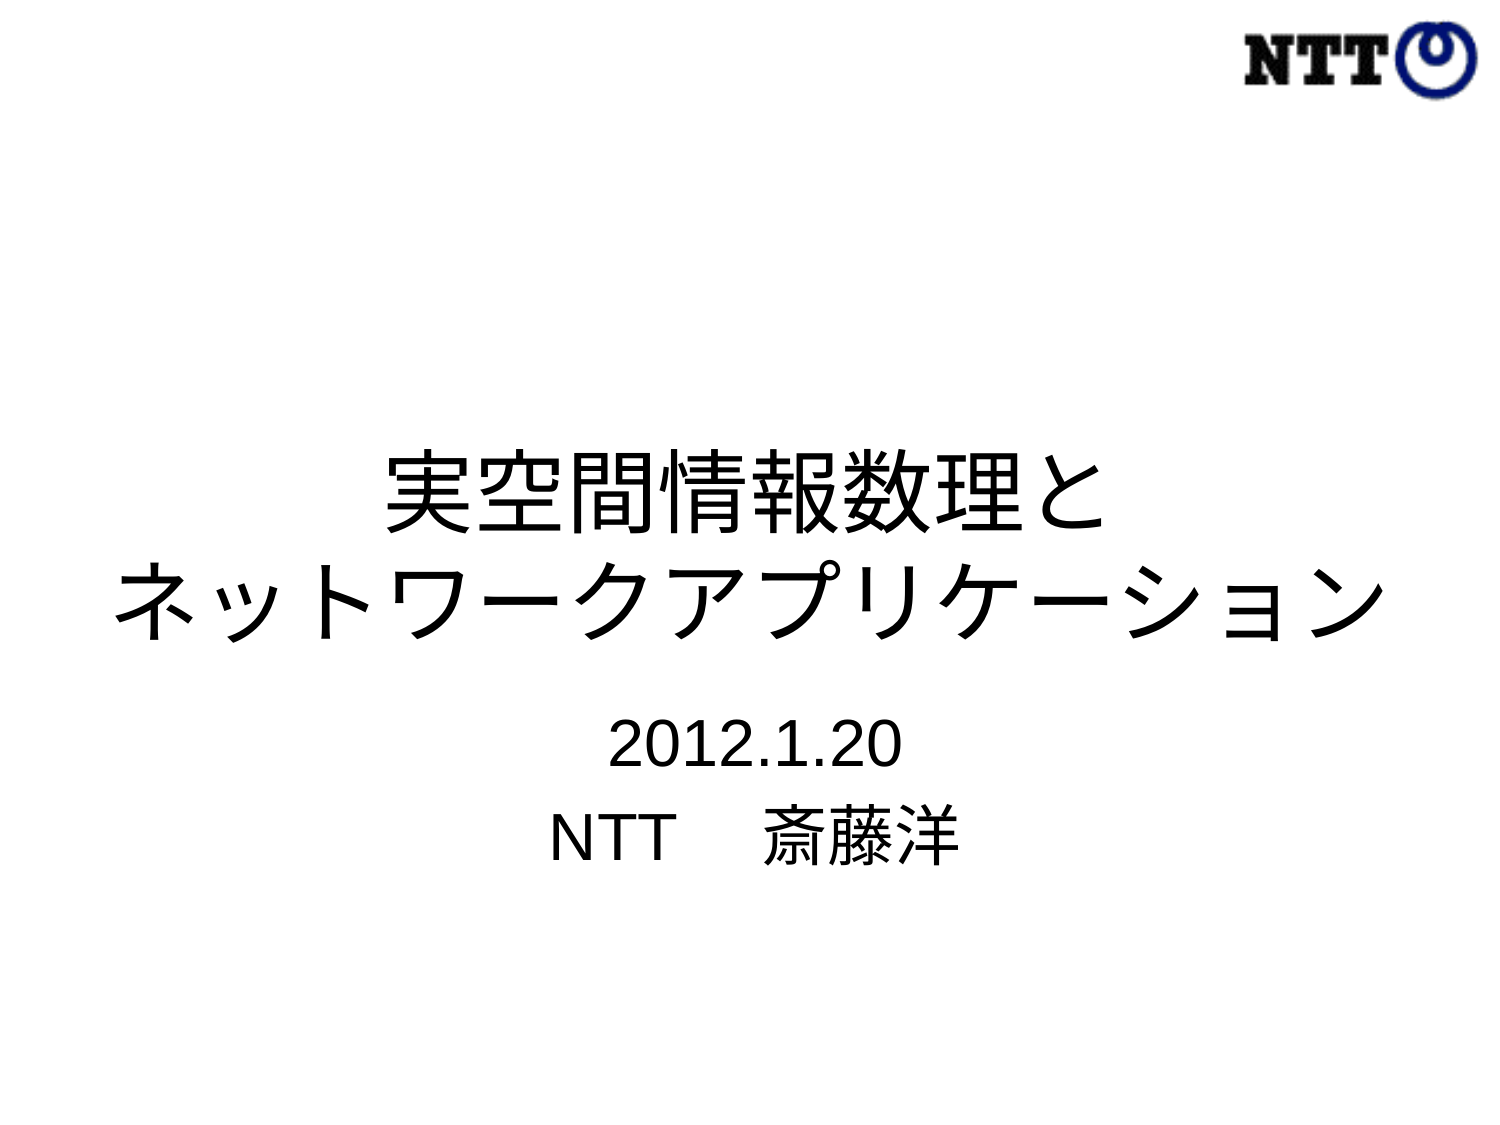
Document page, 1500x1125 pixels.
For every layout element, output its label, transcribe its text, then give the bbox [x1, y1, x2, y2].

subtitle 2012.1.20 NTT 斎藤洋 [229, 692, 1281, 981]
picture [1234, 18, 1483, 104]
title 実空間情報数理と ネットワークアプリケーション [76, 314, 1424, 556]
